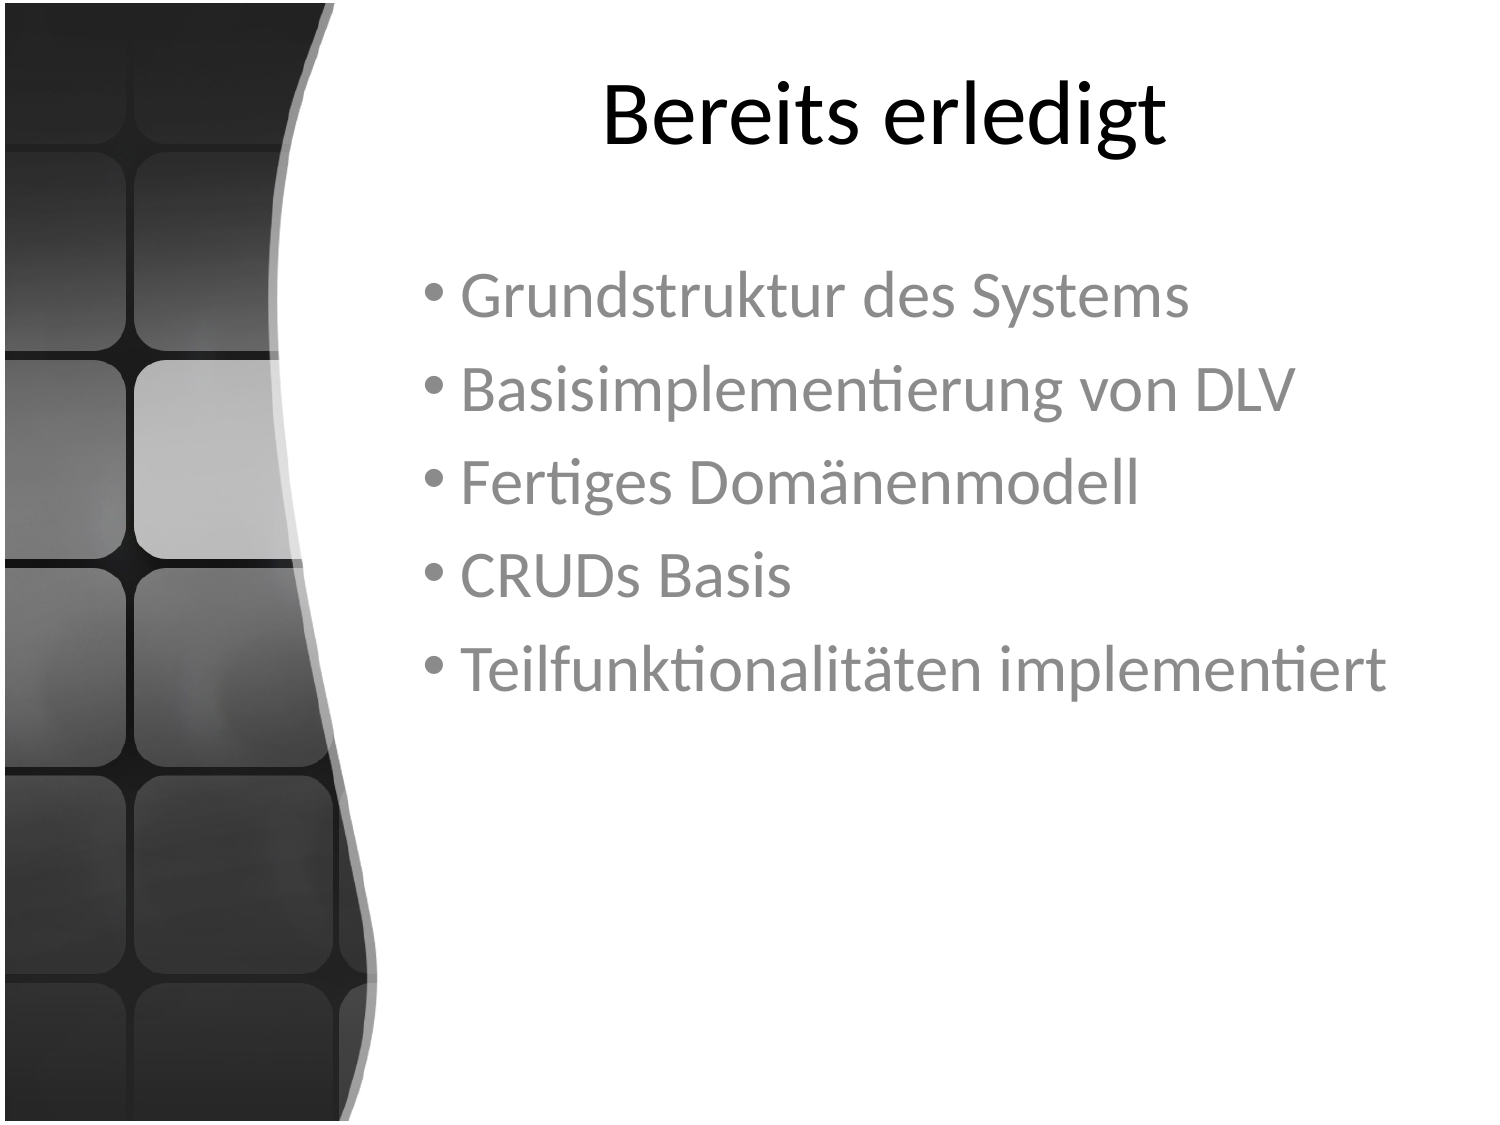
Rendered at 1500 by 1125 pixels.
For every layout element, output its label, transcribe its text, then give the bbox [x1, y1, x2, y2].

subtitle Grundstruktur des Systems Basisimplementierung von DLV Fertiges Domänenmodell CRUDs Basis Teilfunktionalitäten implementiert [407, 243, 1465, 1056]
picture [0, 0, 1500, 1125]
title Bereits erledigt [312, 30, 1459, 185]
